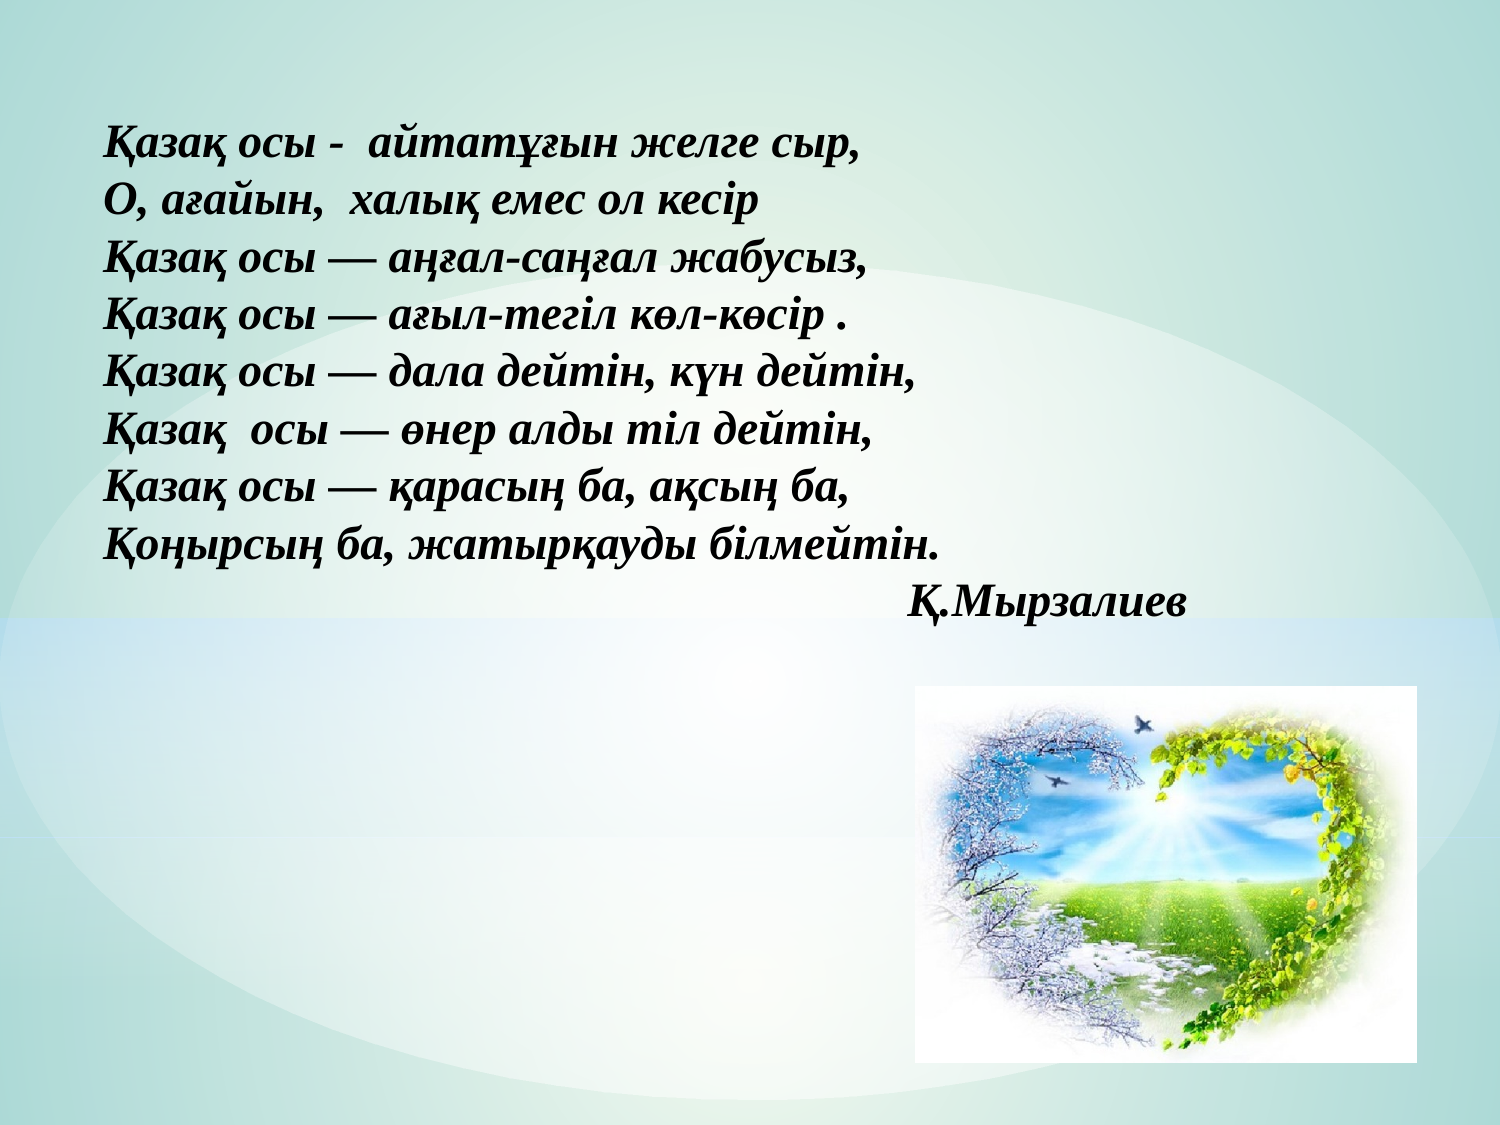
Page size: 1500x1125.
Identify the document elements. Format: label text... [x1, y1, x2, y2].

picture [915, 686, 1417, 1063]
text_box Қазақ осы - айтатұғын желге сыр, О, ағайын, халық емес ол кесір Қазақ осы — аңғал-саңғал жабусыз, Қазақ осы — ағыл-тегіл көл-көсір . Қазақ осы — дала дейтін, күн дейтін, Қазақ осы — өнер алды тіл дейтін, Қазақ осы — қарасың ба, ақсың ба, Қоңырсың ба, жатырқауды білмейтін. Қ.Мырзалиев [88, 101, 1353, 634]
